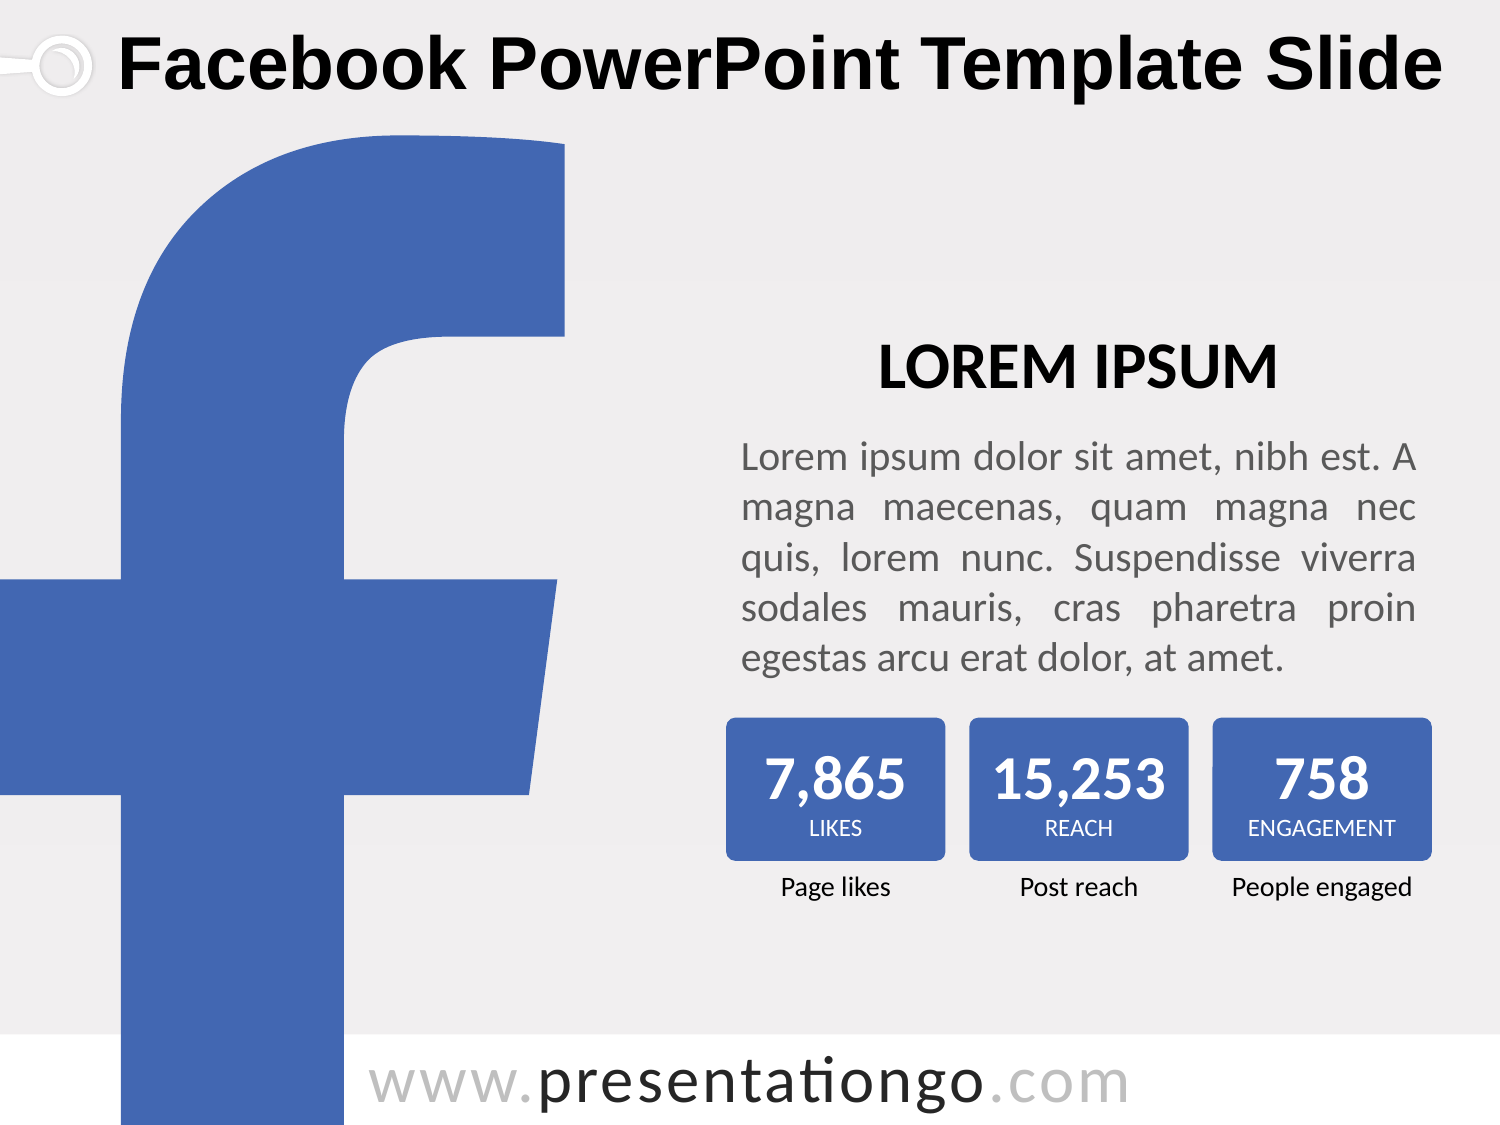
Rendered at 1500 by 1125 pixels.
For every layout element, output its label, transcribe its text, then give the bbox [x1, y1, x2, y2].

text_box 758 Engagement [1211, 716, 1433, 861]
text_box 15,253 Reach [968, 716, 1190, 862]
text_box Page likes [765, 860, 906, 910]
title Facebook PowerPoint Template Slide [103, 17, 1500, 139]
text_box People engaged [1216, 860, 1428, 910]
text_box [0, 134, 566, 1125]
text_box 7,865 Likes [725, 716, 947, 862]
text_box Post reach [1004, 860, 1154, 910]
text_box Lorem ipsum dolor sit amet, nibh est. A magna maecenas, quam magna nec quis, lorem nunc. Suspendisse viverra sodales mauris, cras pharetra proin egestas arcu erat dolor, at amet. [726, 421, 1432, 687]
text_box Lorem Ipsum [863, 314, 1295, 410]
